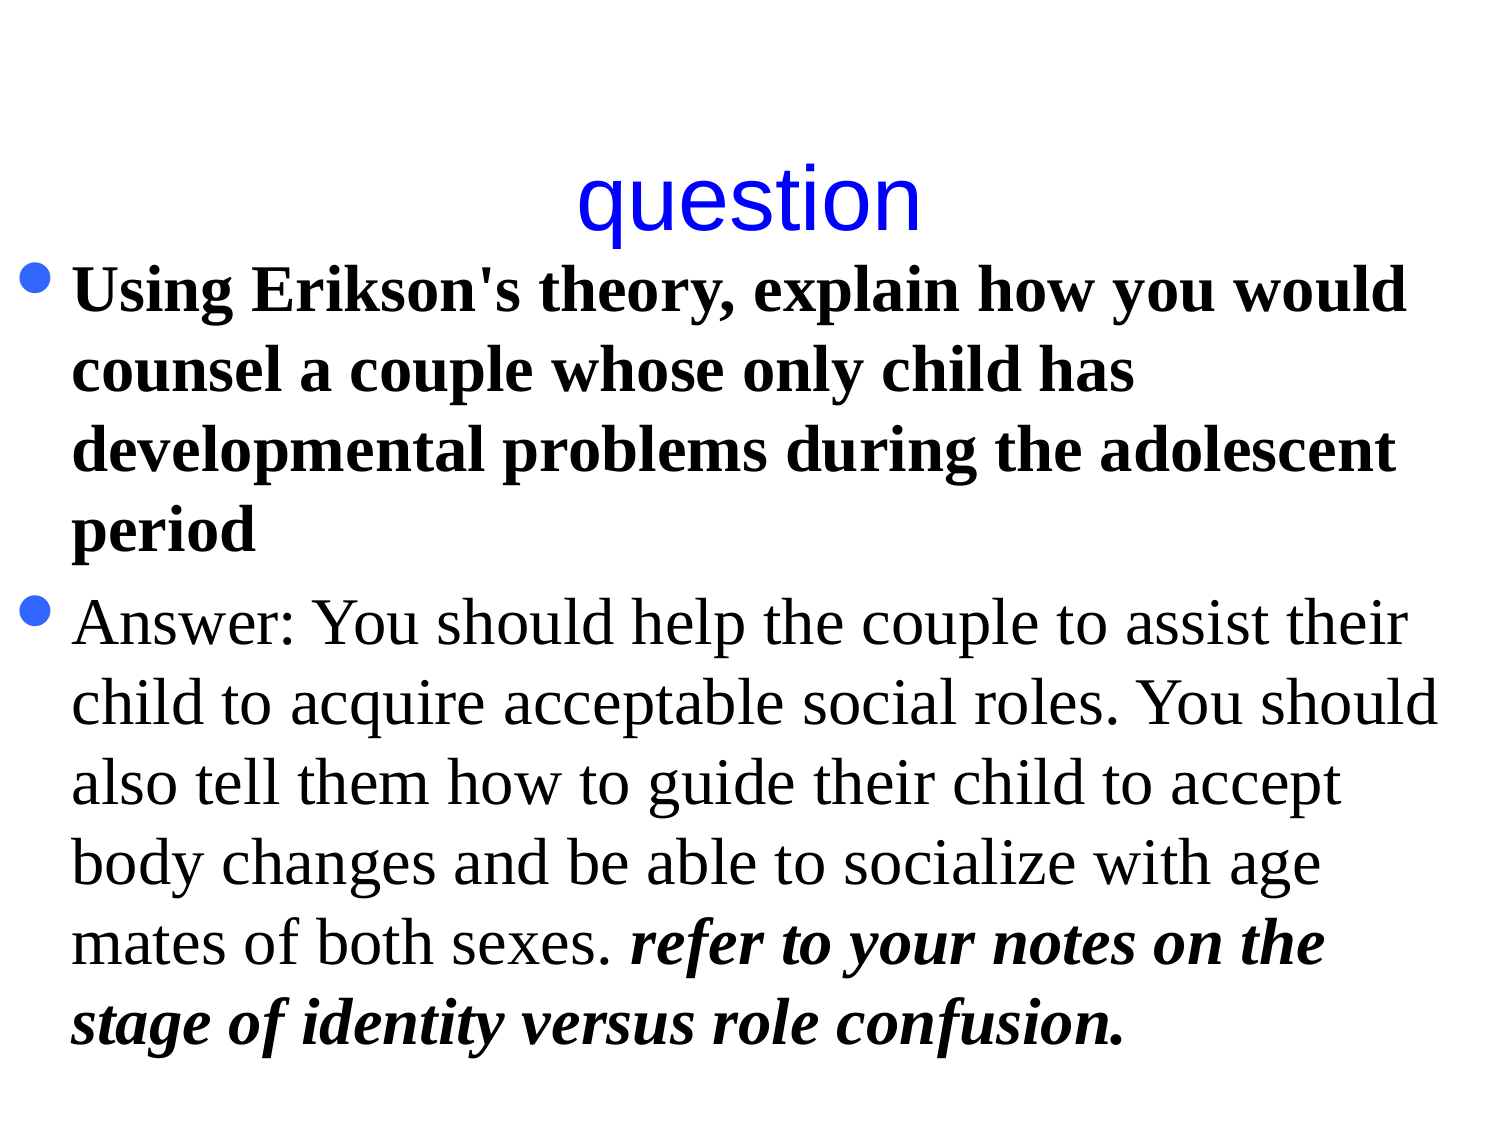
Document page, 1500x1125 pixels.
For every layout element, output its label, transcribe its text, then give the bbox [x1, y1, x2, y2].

list Using Erikson's theory, explain how you would counsel a couple whose only child has developmental problems during the adolescent period Answer: You should help the couple to assist their child to acquire acceptable social roles. You should also tell them how to guide their child to accept body changes and be able to socialize with age mates of both sexes. refer to your notes on the stage of identity versus role confusion. [0, 237, 1500, 1125]
title question [112, 99, 1388, 237]
